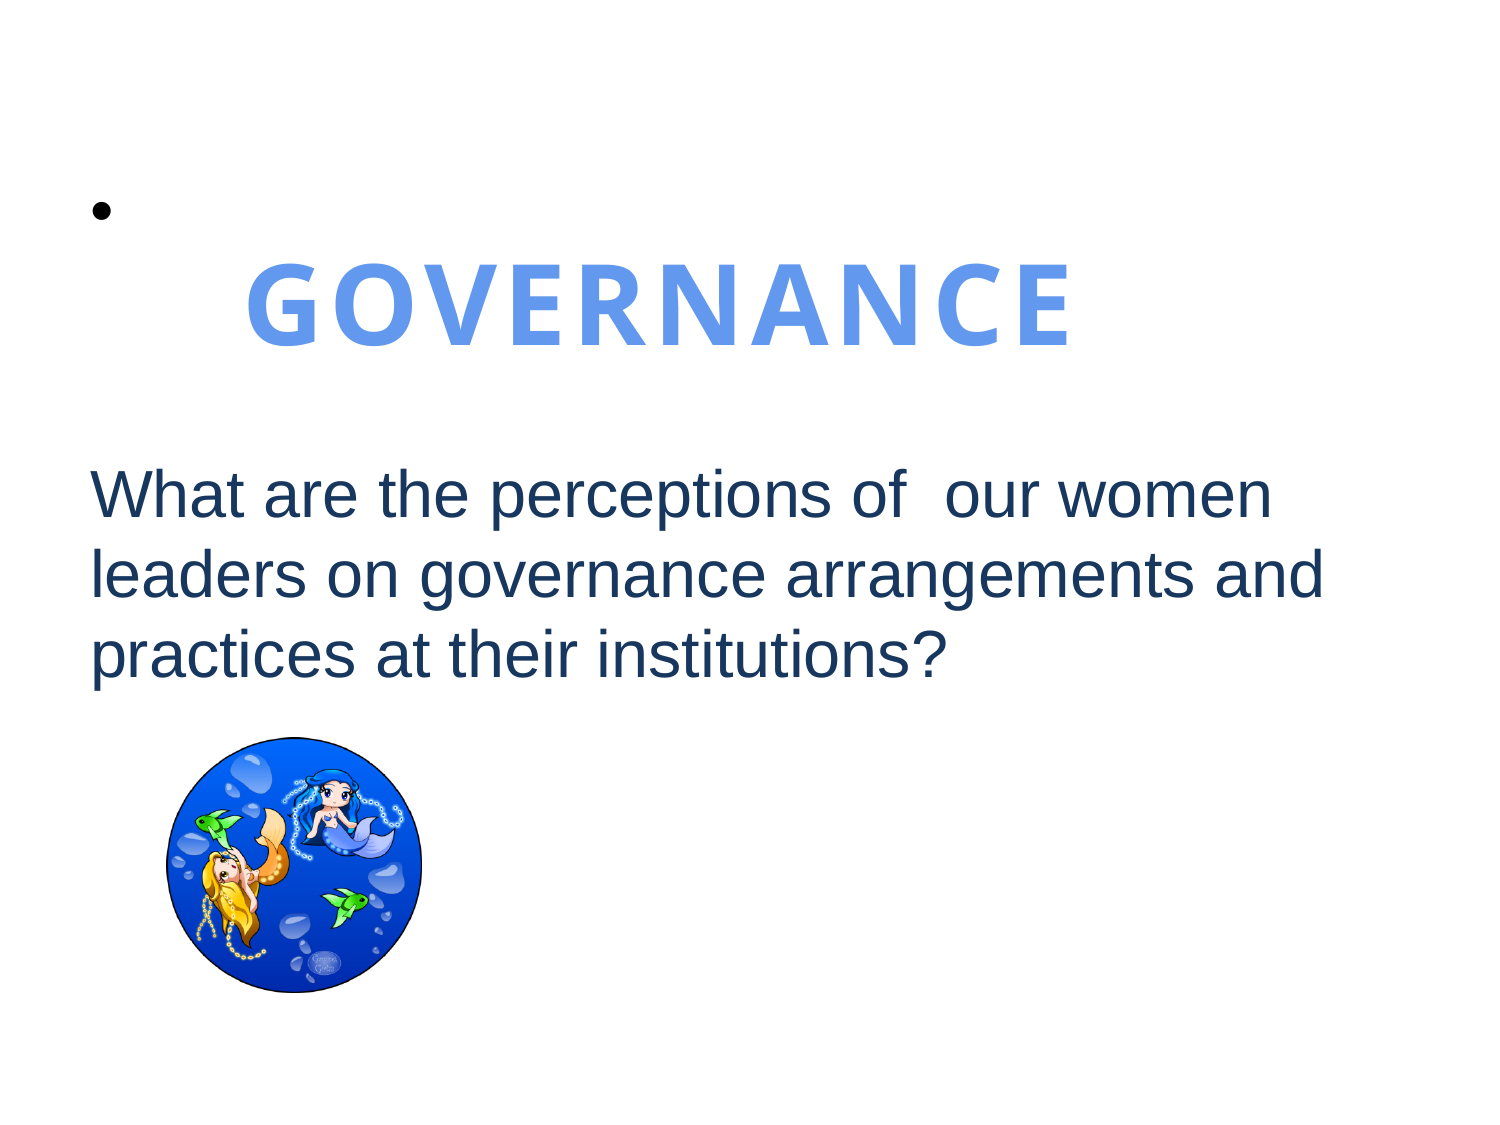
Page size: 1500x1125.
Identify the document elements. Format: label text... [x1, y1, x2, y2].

text_box GOVERNANCE [226, 224, 1090, 375]
list What are the perceptions of our women leaders on governance arrangements and practices at their institutions? [75, 162, 1425, 1005]
picture [166, 737, 422, 993]
